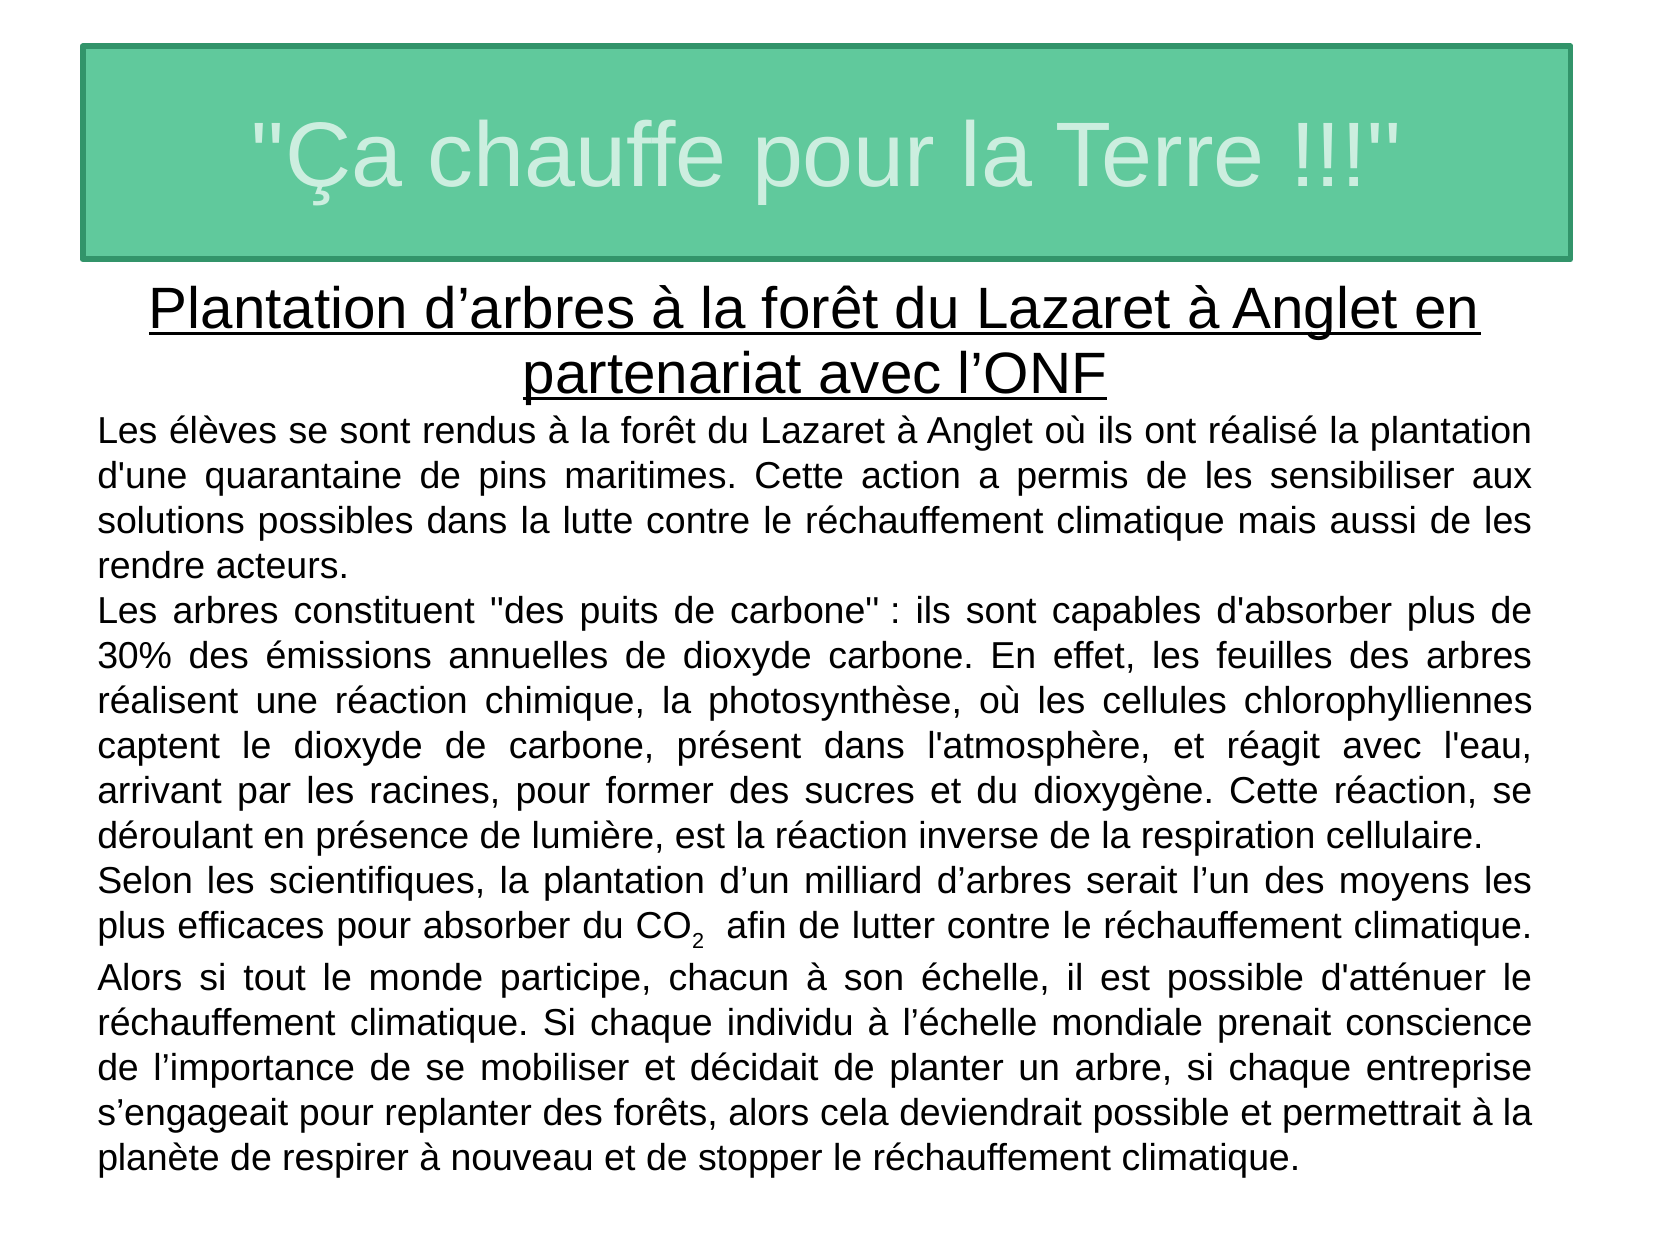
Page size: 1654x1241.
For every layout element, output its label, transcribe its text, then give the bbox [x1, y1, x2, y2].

title ''Ça chauffe pour la Terre !!!'' [82, 46, 1571, 260]
text_box Plantation d’arbres à la forêt du Lazaret à Anglet en partenariat avec l’ONF Les élèves se sont rendus à la forêt du Lazaret à Anglet où ils ont réalisé la plantation d'une quarantaine de pins maritimes. Cette action a permis de les sensibiliser aux solutions possibles dans la lutte contre le réchauffement climatique mais aussi de les rendre acteurs. Les arbres constituent ''des puits de carbone'' : ils sont capables d'absorber plus de 30% des émissions annuelles de dioxyde carbone. En effet, les feuilles des arbres réalisent une réaction chimique, la photosynthèse, où les cellules chlorophylliennes captent le dioxyde de carbone, présent dans l'atmosphère, et réagit avec l'eau, arrivant par les racines, pour former des sucres et du dioxygène. Cette réaction, se déroulant en présence de lumière, est la réaction inverse de la respiration cellulaire. Selon les scientifiques, la plantation d’un milliard d’arbres serait l’un des moyens les plus efficaces pour absorber du CO2 afin de lutter contre le réchauffement climatique. Alors si tout le monde participe, chacun à son échelle, il est possible d'atténuer le réchauffement climatique. Si chaque individu à l’échelle mondiale prenait conscience de l’importance de se mobiliser et décidait de planter un arbre, si chaque entreprise s’engageait pour replanter des forêts, alors cela deviendrait possible et permettrait à la planète de respirer à nouveau et de stopper le réchauffement climatique. [82, 265, 1548, 589]
